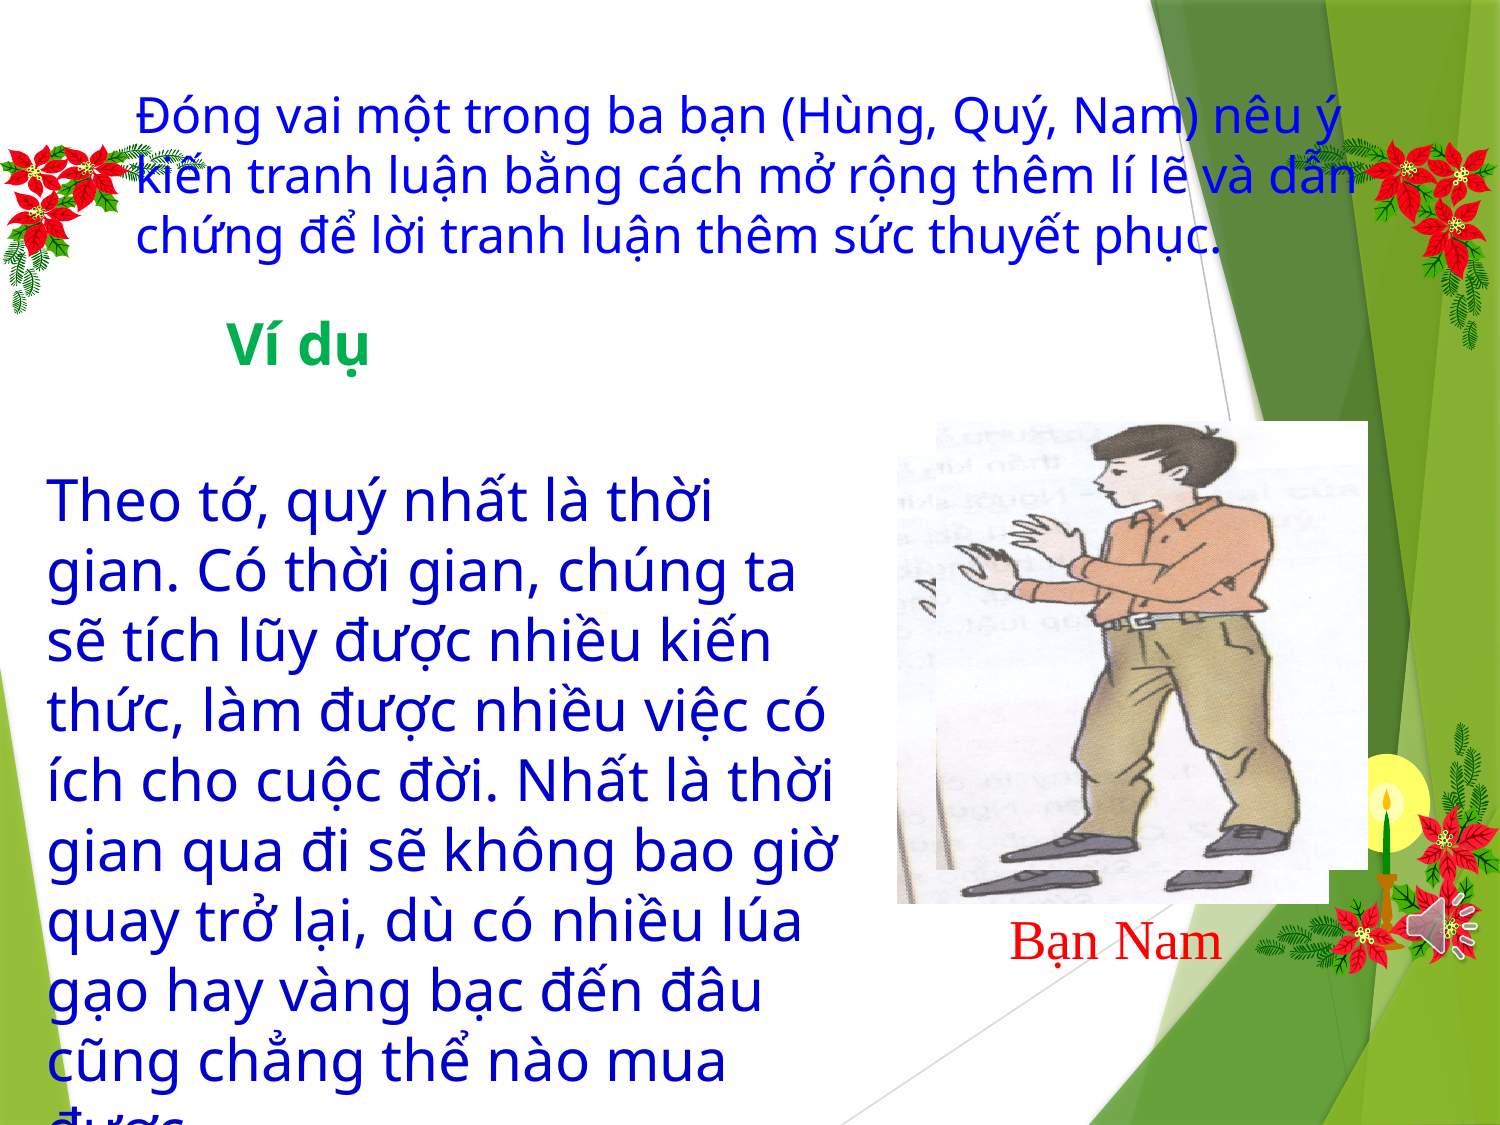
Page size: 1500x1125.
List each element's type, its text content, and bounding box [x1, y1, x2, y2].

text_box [935, 421, 1368, 870]
text_box Đóng vai một trong ba bạn (Hùng, Quý, Nam) nêu ý kiến tranh luận bằng cách mở rộng thêm lí lẽ và dẫn chứng để lời tranh luận thêm sức thuyết phục. [120, 76, 1407, 271]
picture [19, 122, 190, 332]
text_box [896, 455, 1330, 904]
picture [1254, 721, 1500, 979]
picture [1282, 134, 1491, 348]
text_box Ví dụ [211, 299, 1063, 385]
list Theo tớ, quý nhất là thời gian. Có thời gian, chúng ta sẽ tích lũy được nhiều kiến thức, làm được nhiều việc có ích cho cuộc đời. Nhất là thời gian qua đi sẽ không bao giờ quay trở lại, dù có nhiều lúa gạo hay vàng bạc đến đâu cũng chẳng thể nào mua được. [31, 455, 877, 1125]
text_box Bạn Nam [994, 913, 1249, 979]
